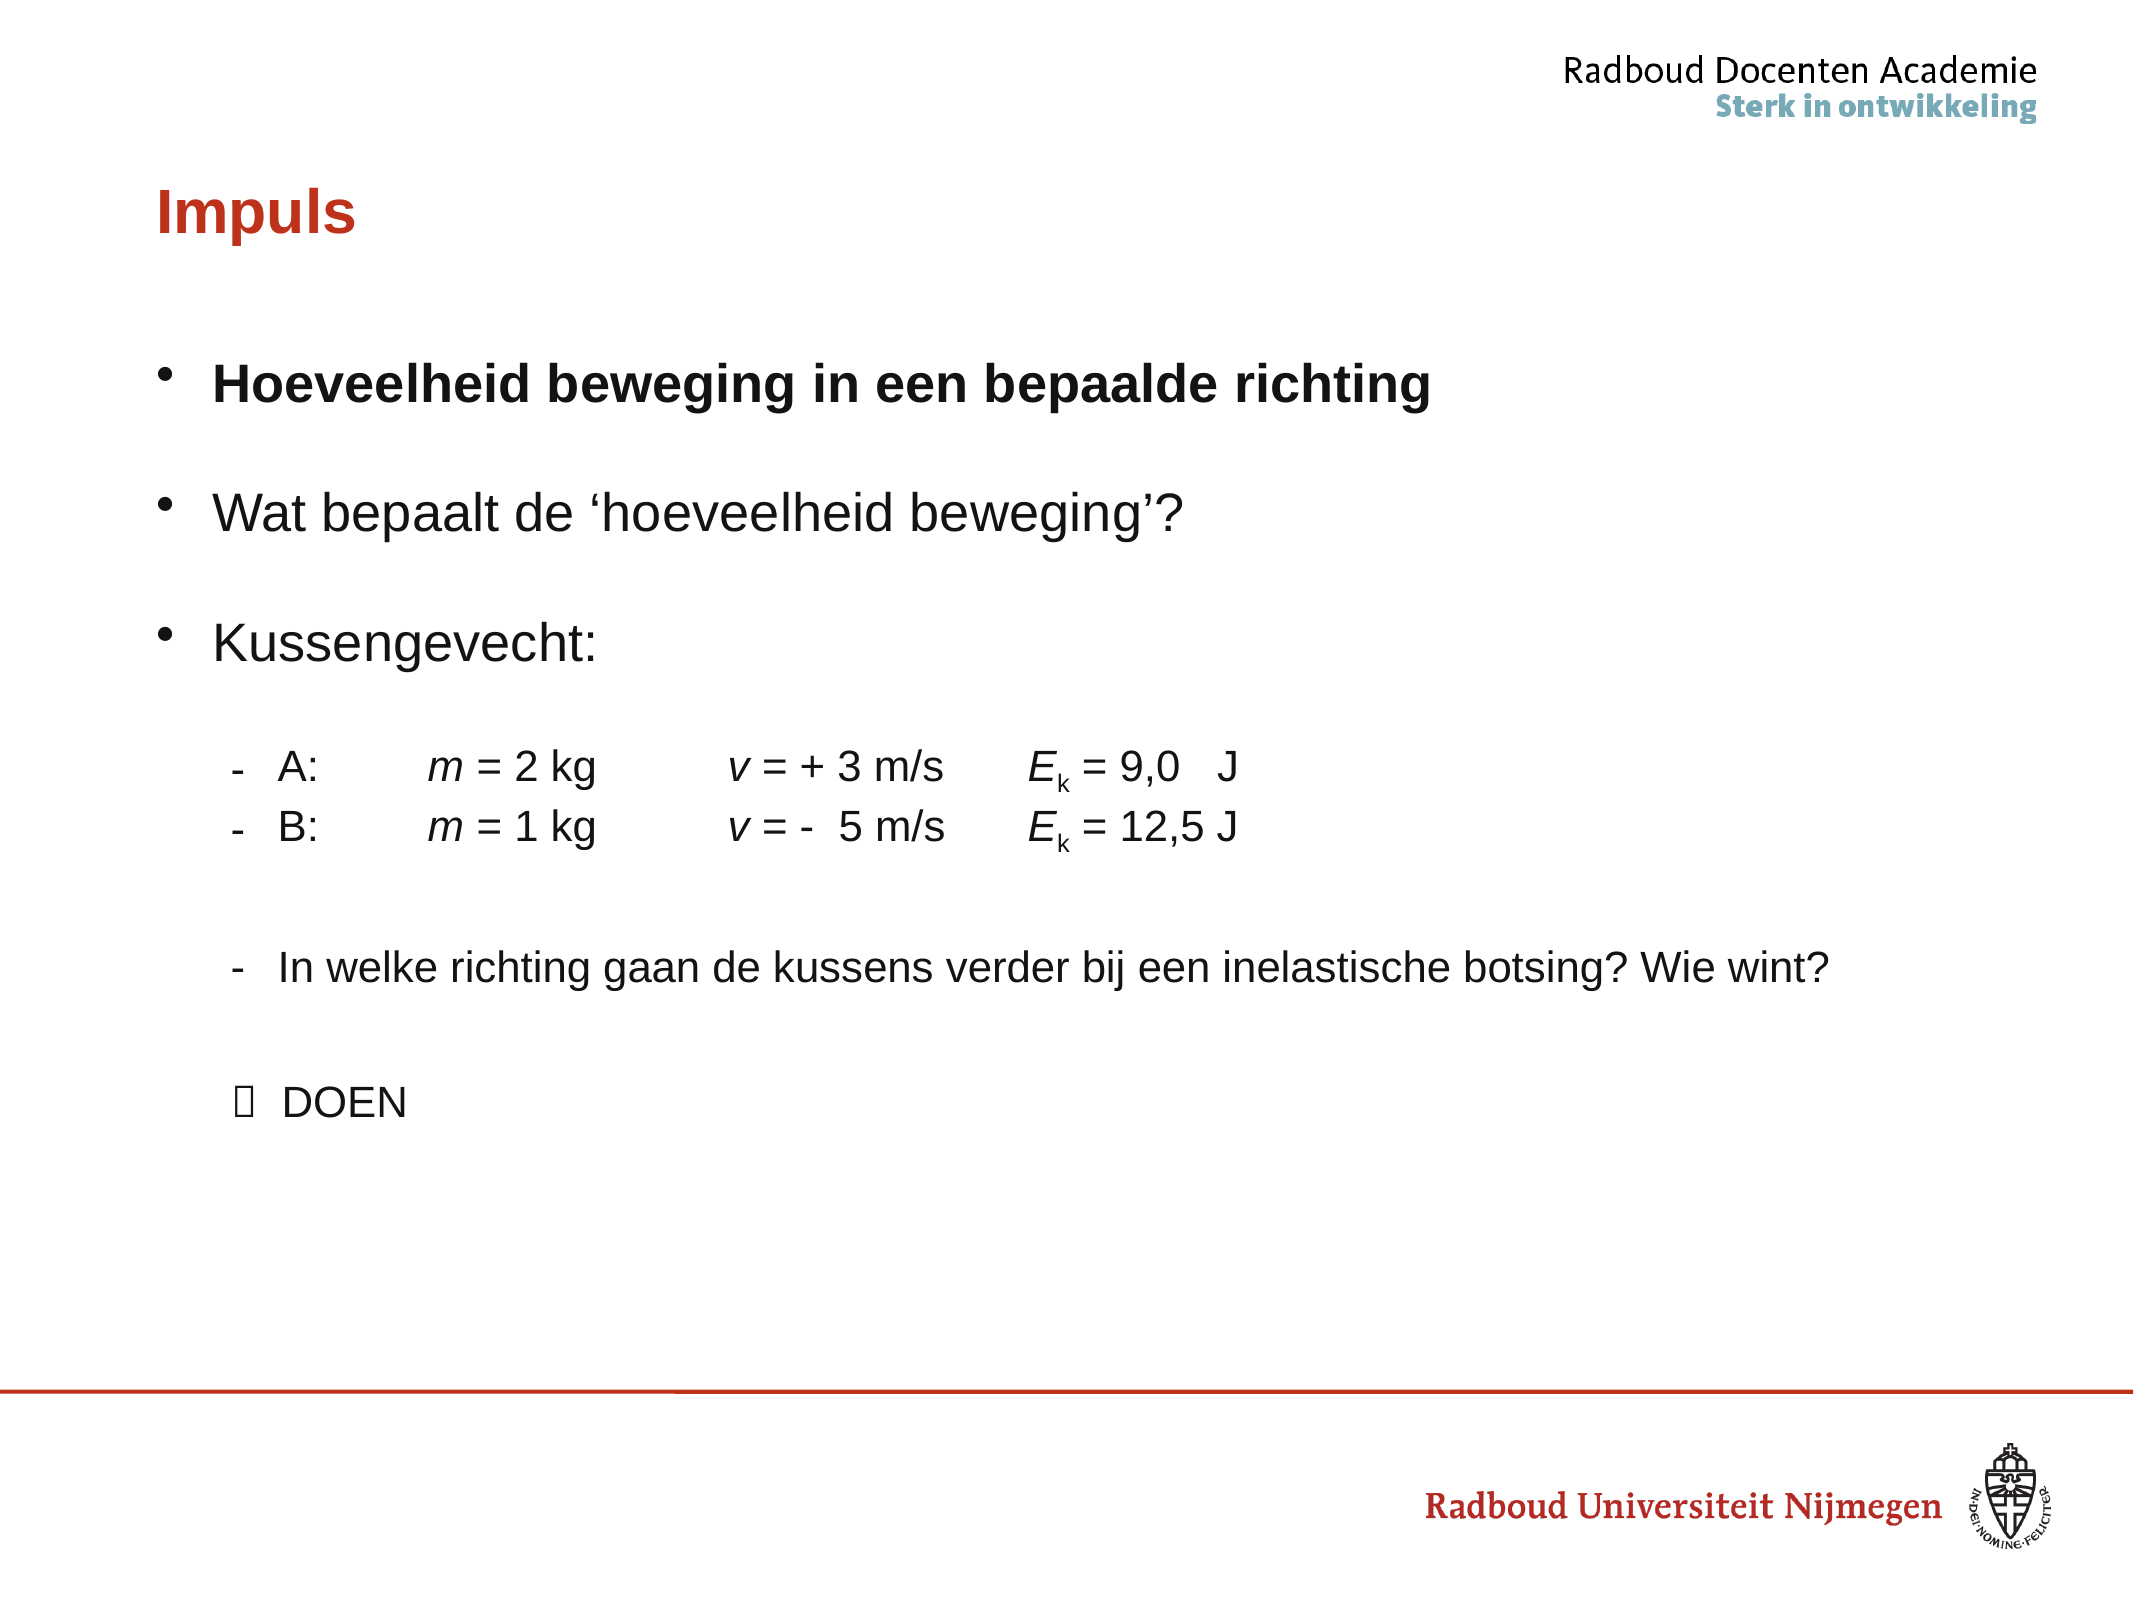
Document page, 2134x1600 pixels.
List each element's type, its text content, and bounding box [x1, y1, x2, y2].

list Hoeveelheid beweging in een bepaalde richting Wat bepaalt de ‘hoeveelheid beweging’? Kussengevecht: A: m = 2 kg v = + 3 m/s Ek = 9,0 J B: m = 1 kg v = - 5 m/s Ek = 12,5 J In welke richting gaan de kussens verder bij een inelastische botsing? Wie wint?  DOEN [147, 339, 1961, 1325]
picture [1562, 55, 2036, 124]
title Impuls [147, 162, 1961, 336]
picture [1426, 1443, 2051, 1549]
